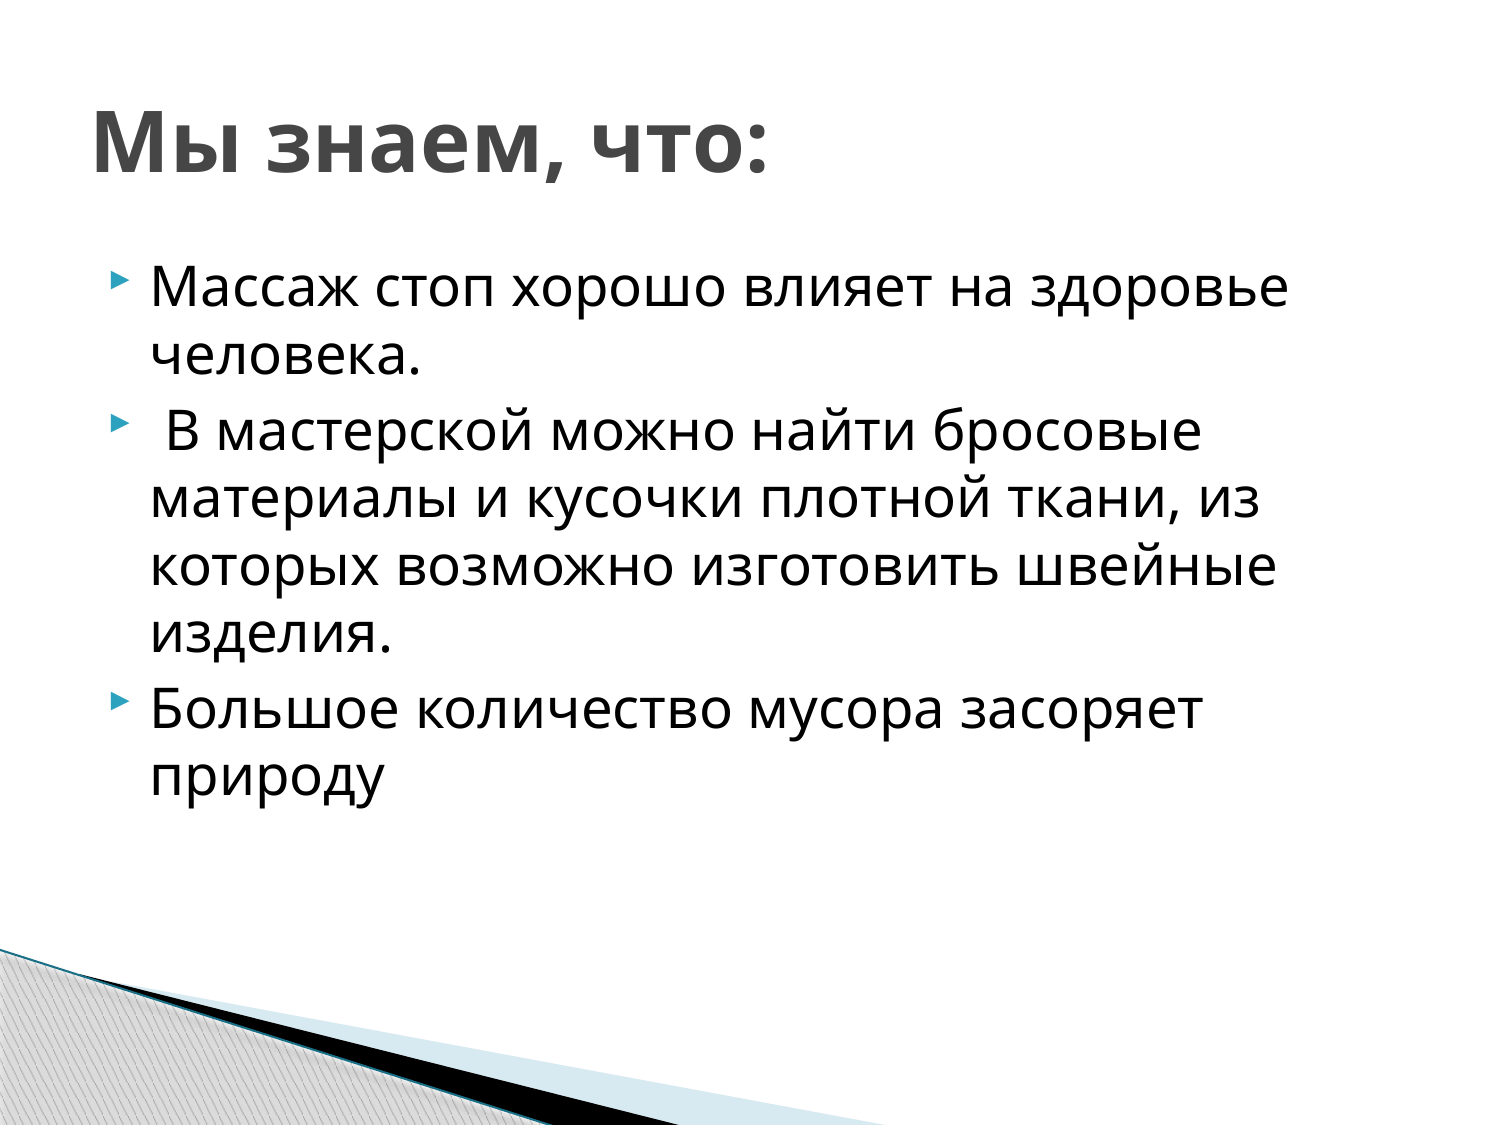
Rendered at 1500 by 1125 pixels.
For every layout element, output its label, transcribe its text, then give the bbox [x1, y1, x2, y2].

list Массаж стоп хорошо влияет на здоровье человека. В мастерской можно найти бросовые материалы и кусочки плотной ткани, из которых возможно изготовить швейные изделия. Большое количество мусора засоряет природу [75, 243, 1425, 986]
title Мы знаем, что: [75, 45, 1425, 233]
